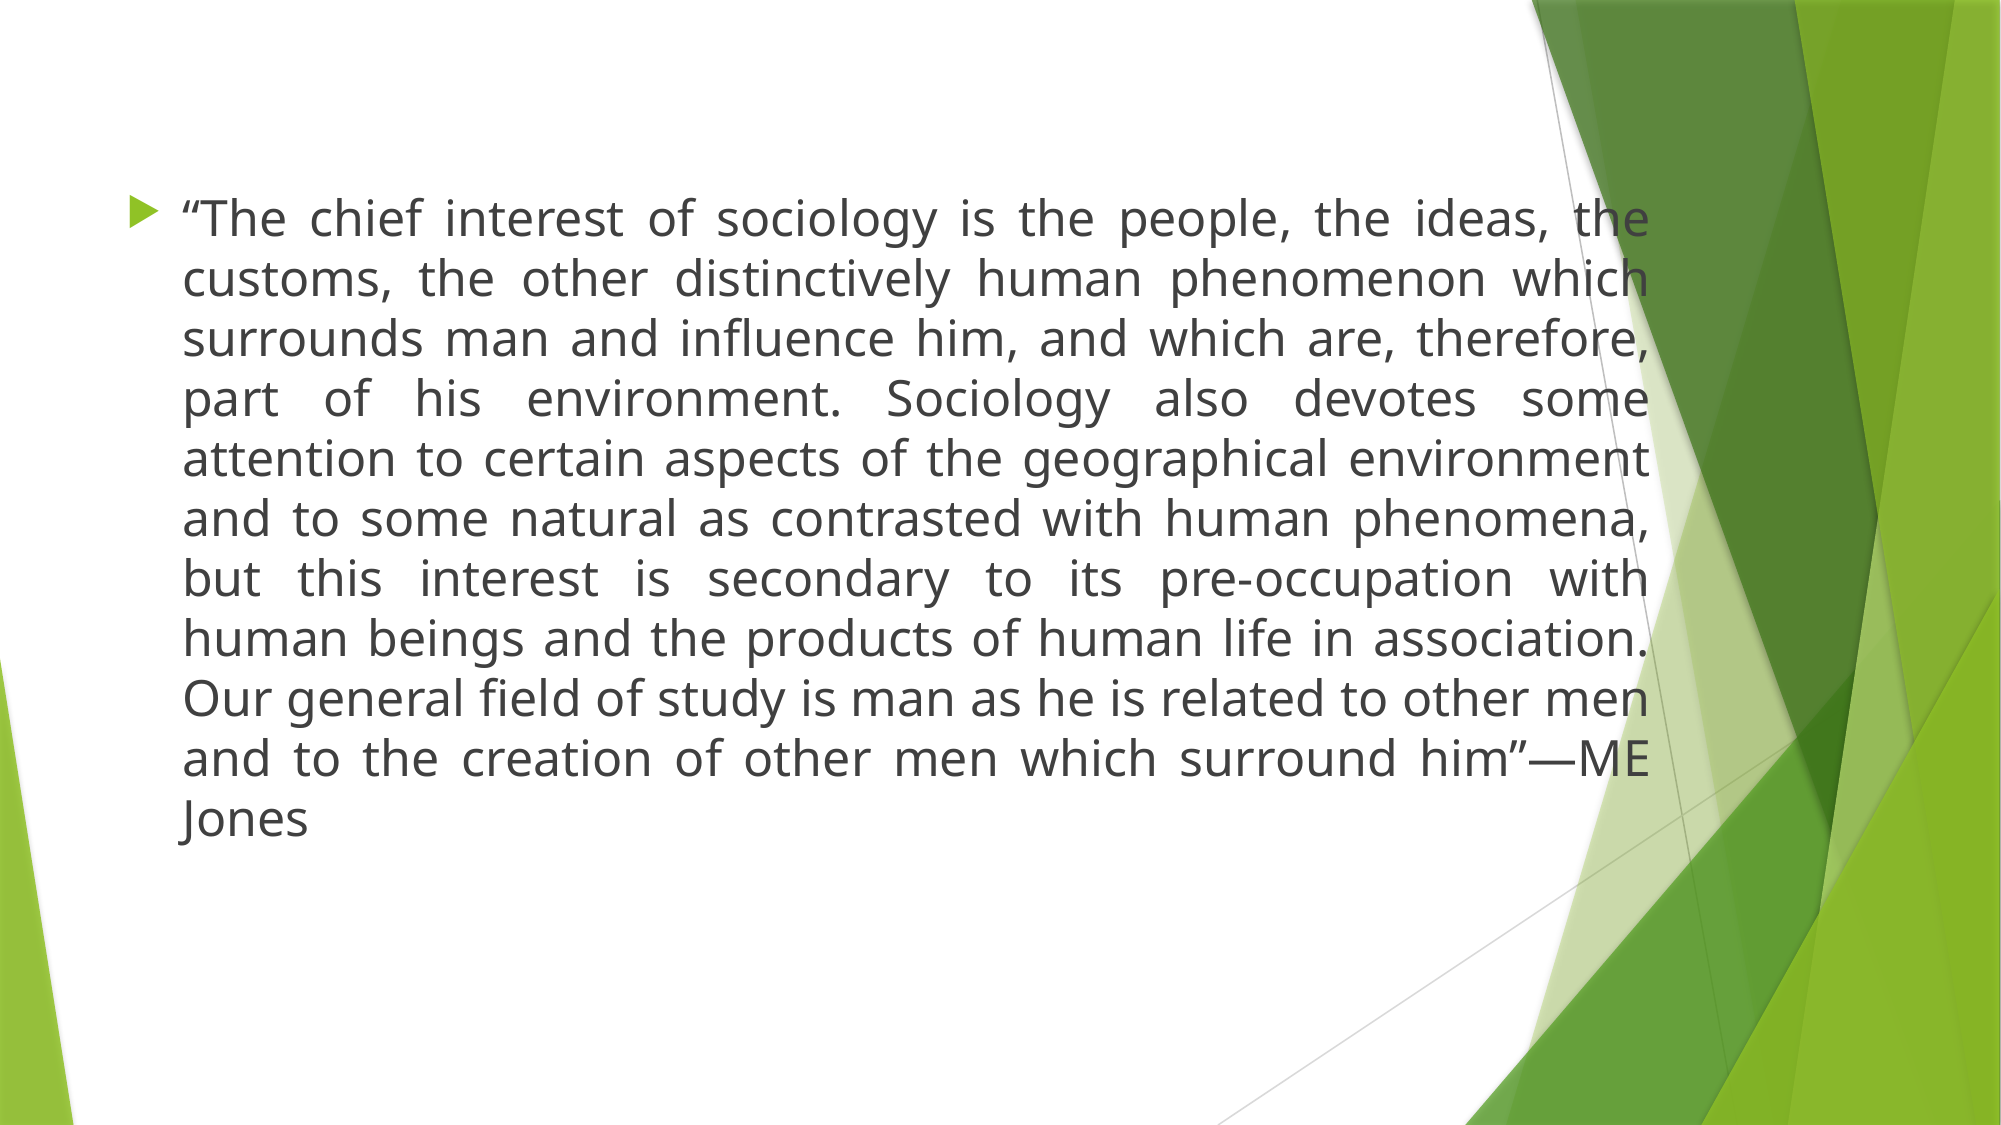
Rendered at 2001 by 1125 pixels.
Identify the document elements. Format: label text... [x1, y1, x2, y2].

list “The chief interest of sociology is the people, the ideas, the customs, the other distinctively human phenomenon which surrounds man and influence him, and which are, therefore, part of his environment. Sociology also devotes some attention to certain aspects of the geographical environment and to some natural as contrasted with human phenomena, but this interest is secondary to its pre-occupation with human beings and the products of human life in association. Our general field of study is man as he is related to other men and to the creation of other men which surround him”—ME Jones [111, 179, 1667, 991]
